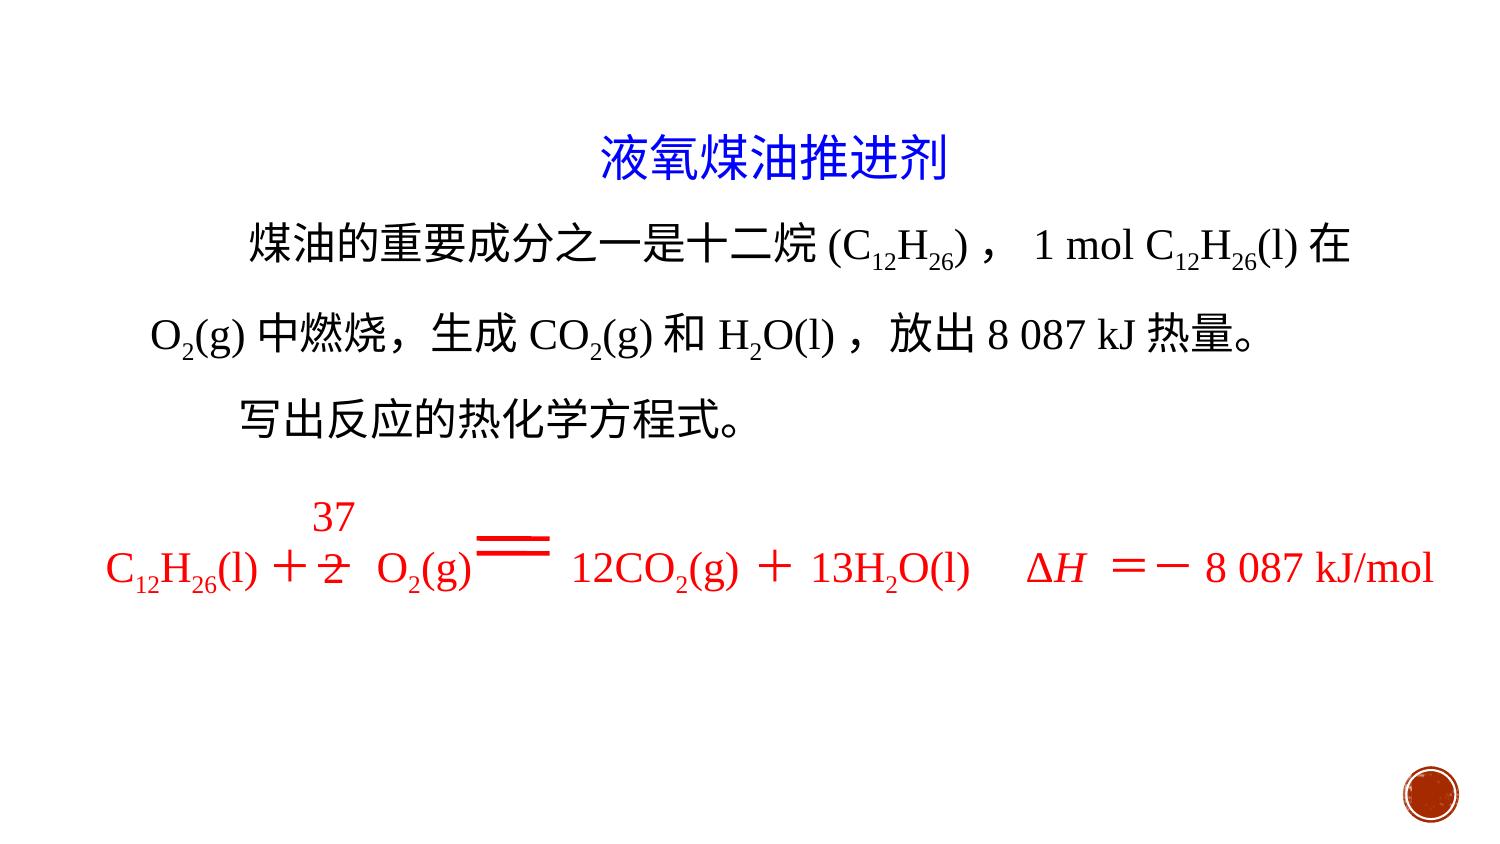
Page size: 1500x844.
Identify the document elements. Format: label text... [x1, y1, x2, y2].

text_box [91, 472, 1463, 600]
text_box 液氧煤油推进剂 煤油的重要成分之一是十二烷(C12H26)，1 mol C12H26(l)在O2(g)中燃烧，生成CO2(g)和H2O(l)，放出8 087 kJ热量。 写出反应的热化学方程式。 [139, 90, 1410, 450]
